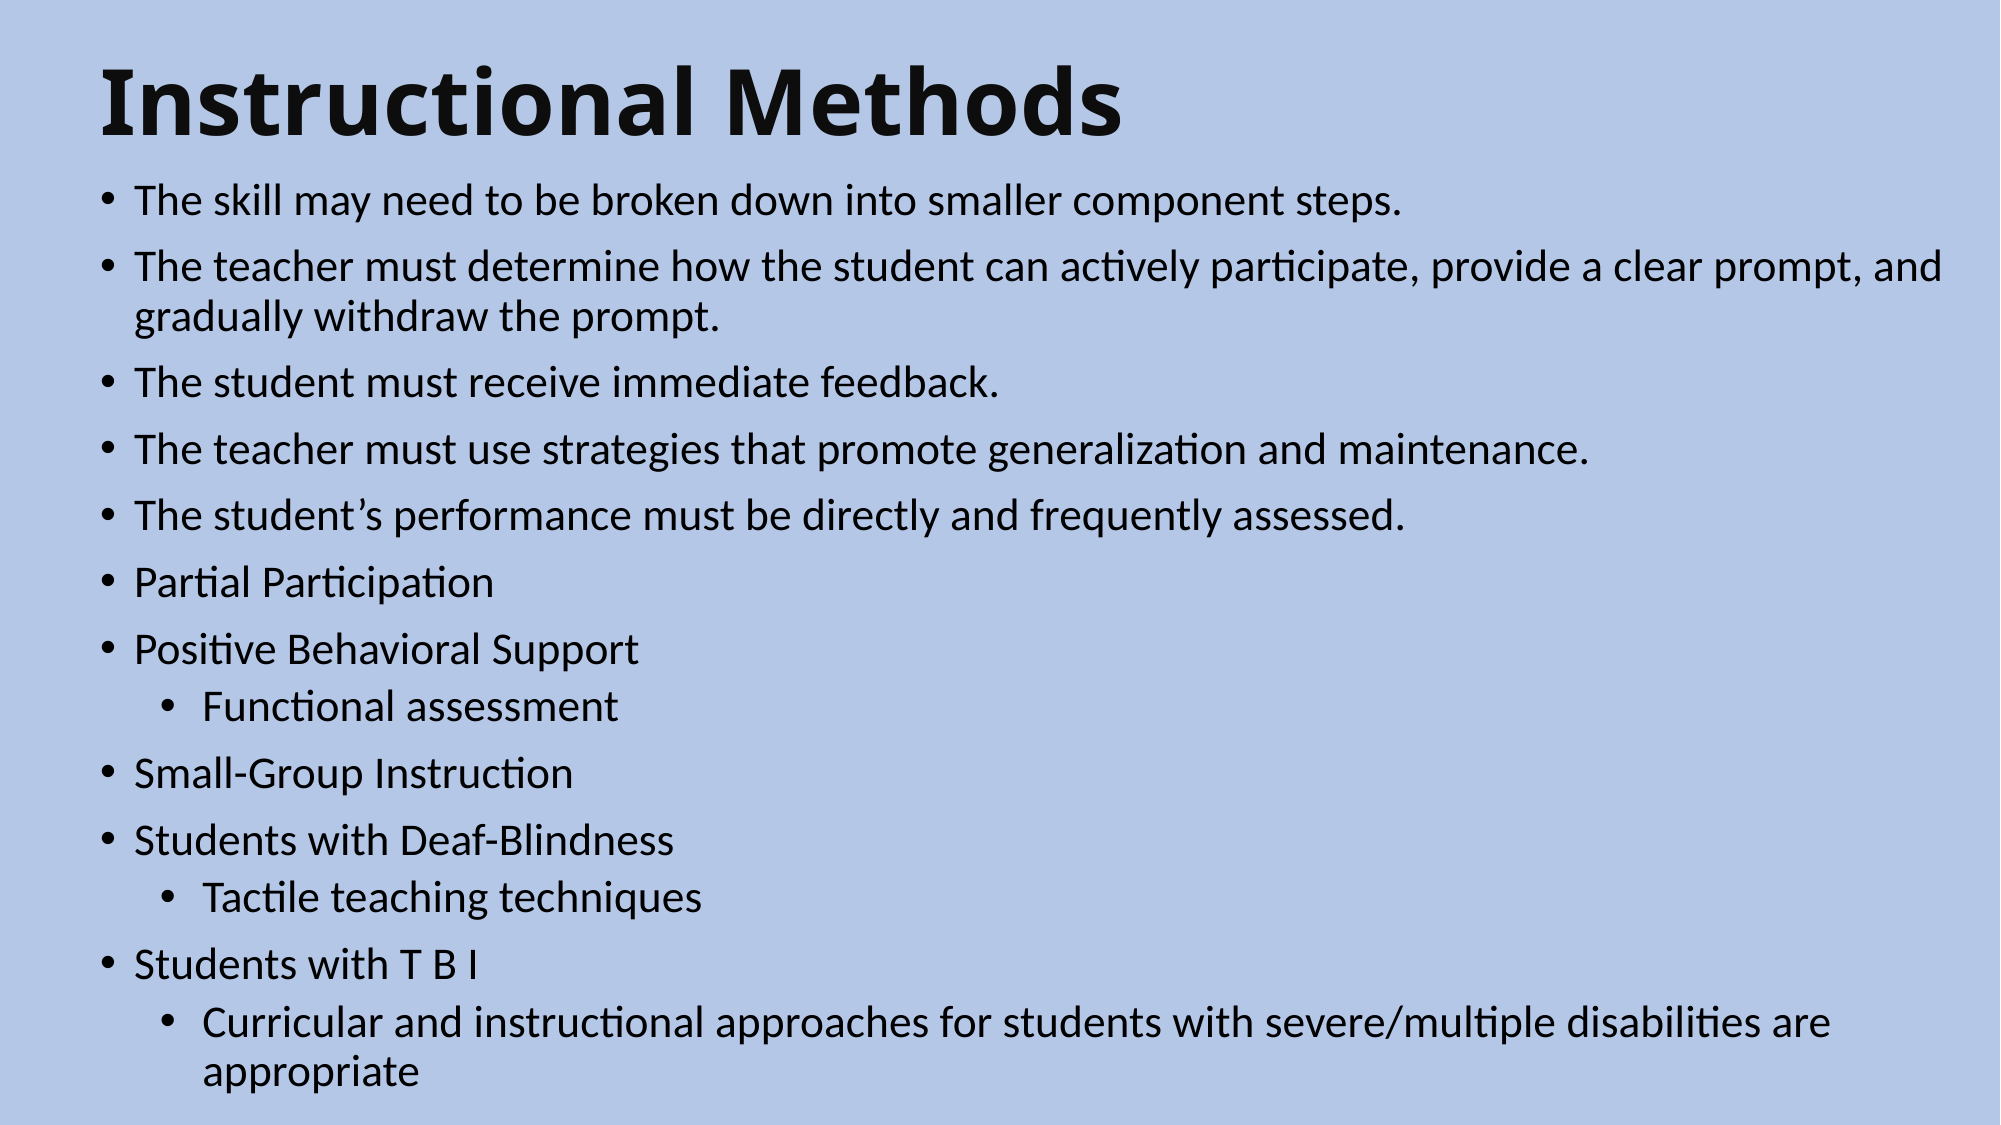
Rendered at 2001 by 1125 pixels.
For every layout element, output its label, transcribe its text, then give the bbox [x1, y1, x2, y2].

list The skill may need to be broken down into smaller component steps. The teacher must determine how the student can actively participate, provide a clear prompt, and gradually withdraw the prompt. The student must receive immediate feedback. The teacher must use strategies that promote generalization and maintenance. The student’s performance must be directly and frequently assessed. Partial Participation Positive Behavioral Support Functional assessment Small-Group Instruction Students with Deaf-Blindness Tactile teaching techniques Students with T B I Curricular and instructional approaches for students with severe/multiple disabilities are appropriate [85, 168, 1966, 1110]
title Instructional Methods [85, 0, 1886, 168]
